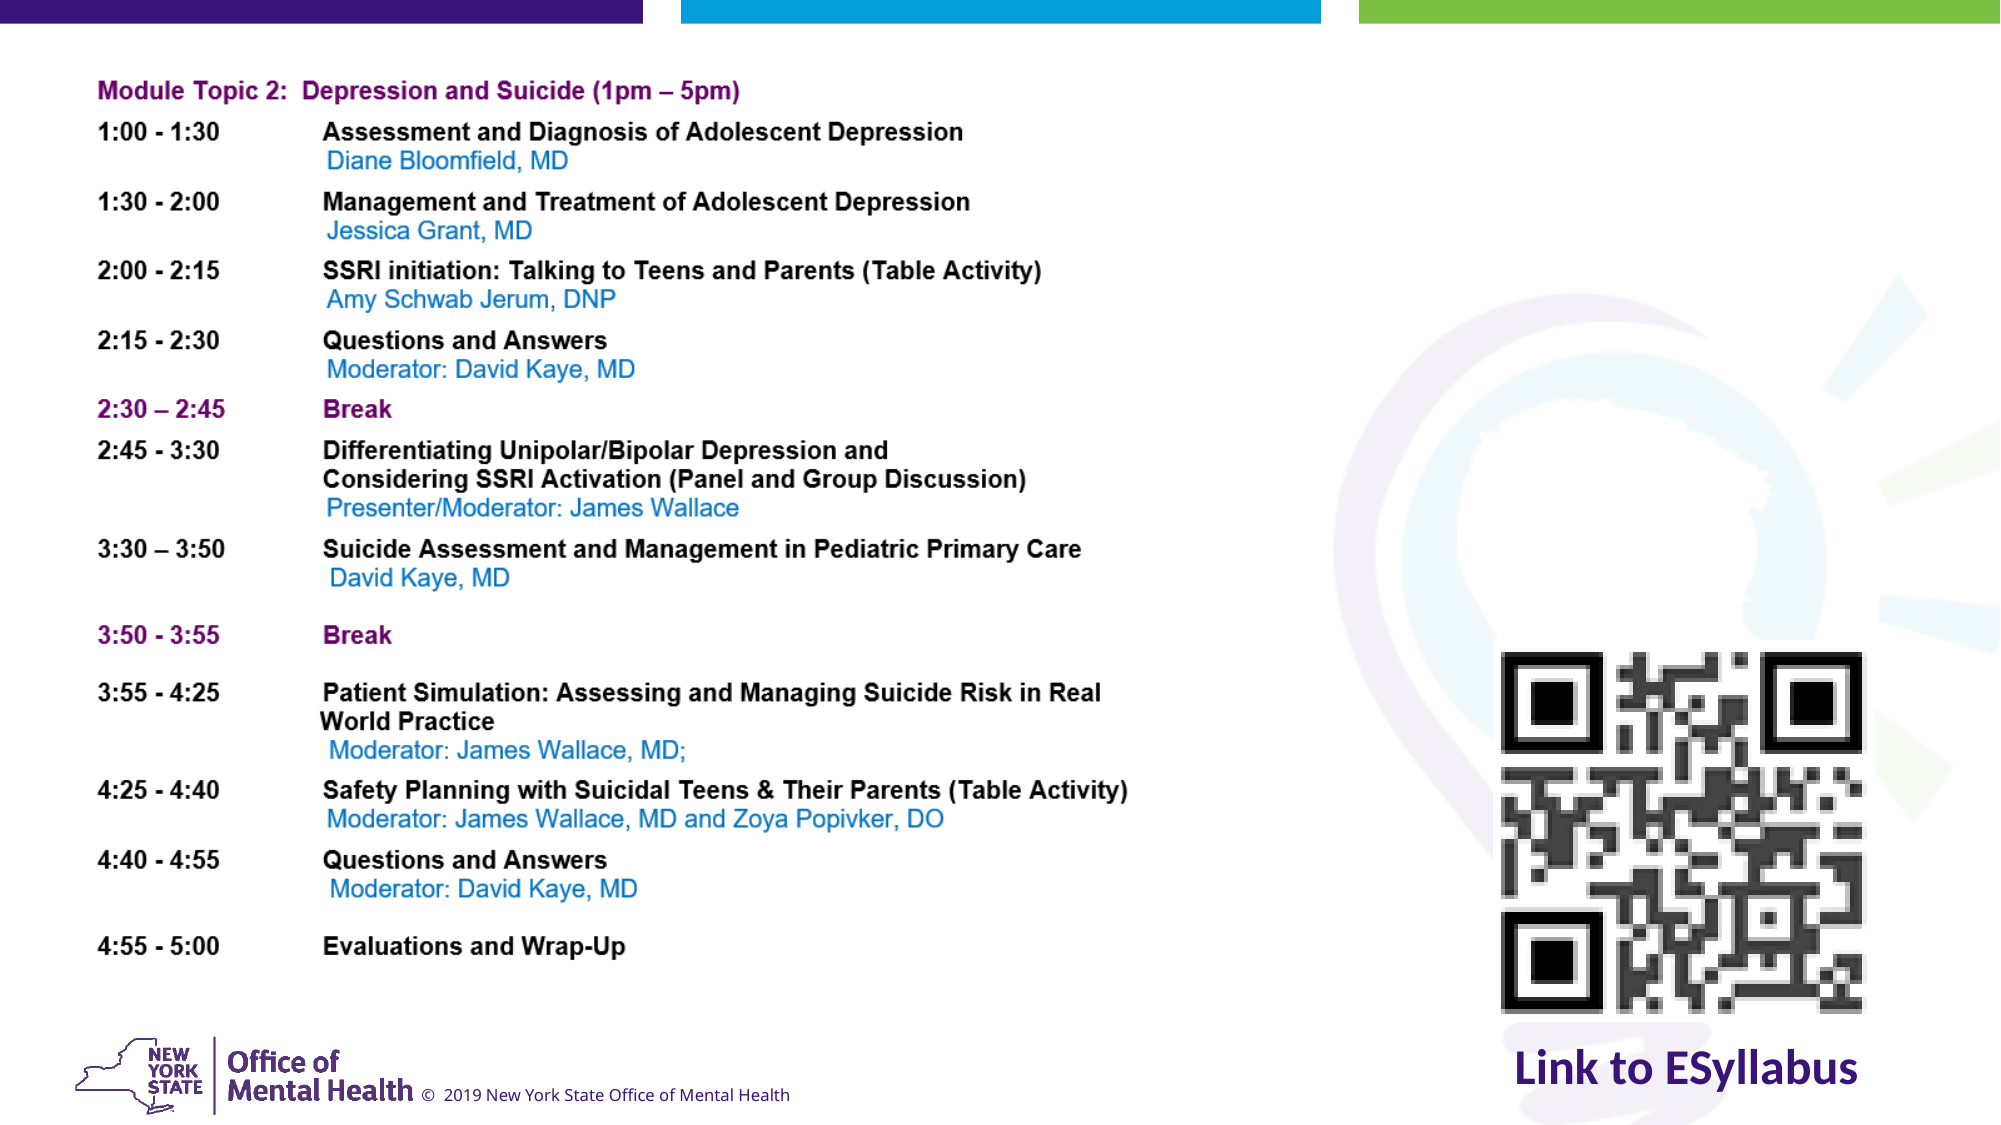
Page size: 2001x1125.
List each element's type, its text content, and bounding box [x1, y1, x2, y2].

picture [30, 57, 1220, 1010]
text_box Link to ESyllabus [1493, 1027, 1880, 1102]
picture [1493, 640, 1880, 1027]
picture [71, 1032, 417, 1119]
